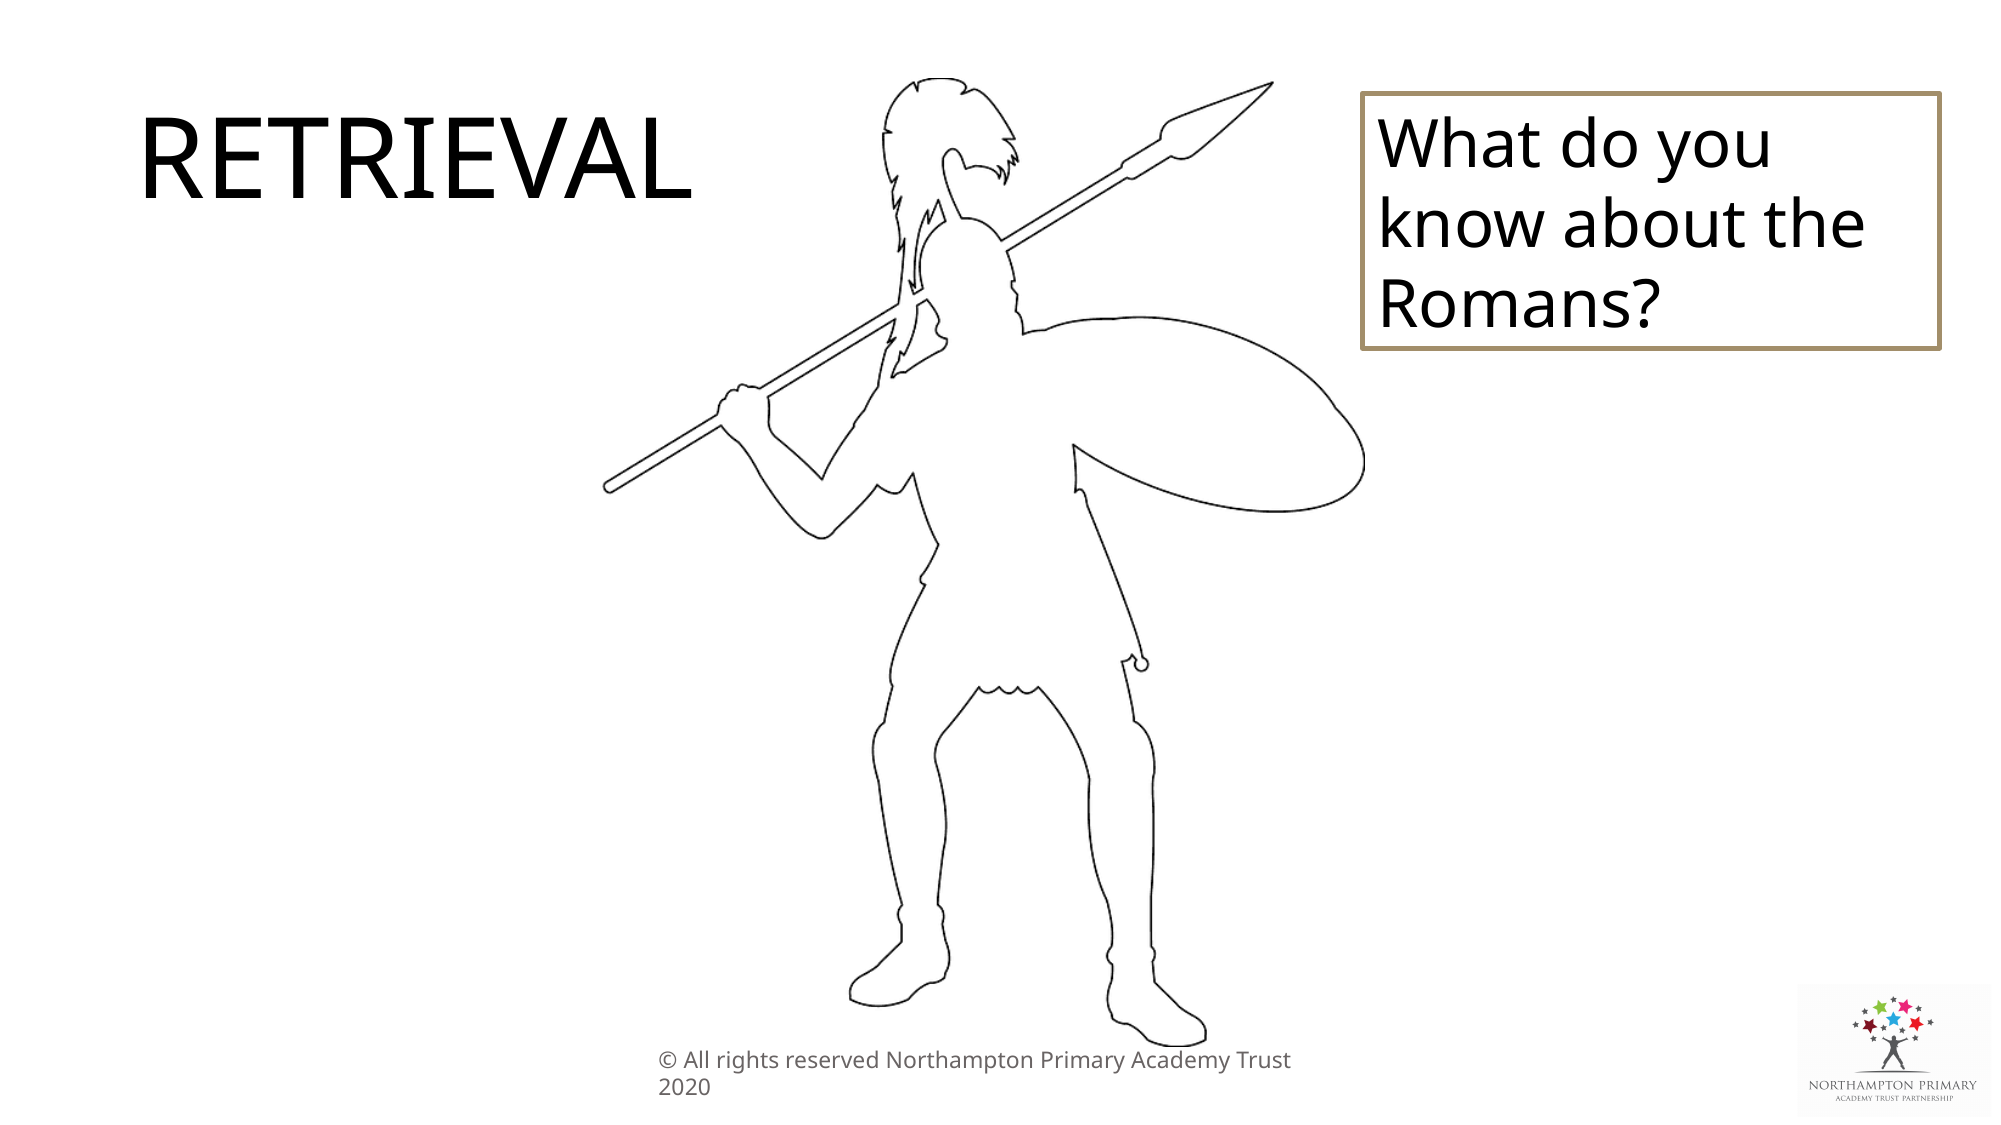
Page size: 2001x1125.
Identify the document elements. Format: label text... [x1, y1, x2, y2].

footer © All rights reserved Northampton Primary Academy Trust 2020 [643, 1048, 1338, 1103]
title Retrieval [120, 53, 1846, 271]
picture [1797, 984, 1992, 1117]
text_box What do you know about the Romans? [1365, 92, 1941, 349]
picture [600, 78, 1365, 1047]
